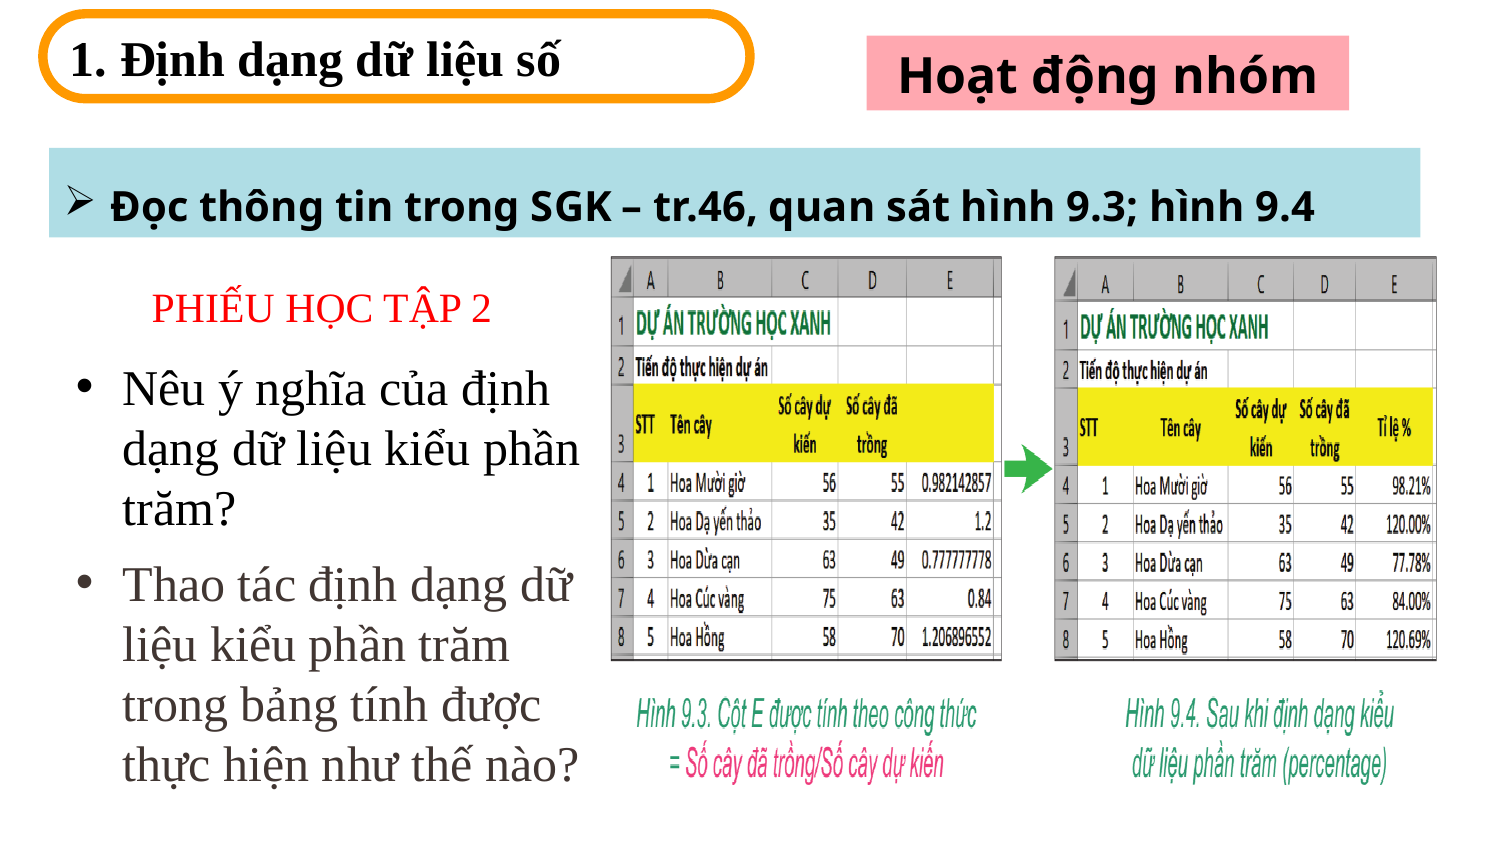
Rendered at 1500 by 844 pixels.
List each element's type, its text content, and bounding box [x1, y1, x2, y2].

text_box Nêu ý nghĩa của định dạng dữ liệu kiểu phần trăm? Thao tác định dạng dữ liệu kiểu phần trăm trong bảng tính được thực hiện như thế nào? [59, 337, 606, 809]
text_box PHIẾU HỌC TẬP 2 [136, 273, 606, 337]
text_box Hoạt động nhóm [866, 35, 1350, 111]
text_box 1. Định dạng dữ liệu số [42, 13, 751, 99]
text_box Đọc thông tin trong SGK – tr.46, quan sát hình 9.3; hình 9.4 [49, 147, 1421, 238]
picture [606, 247, 1440, 809]
